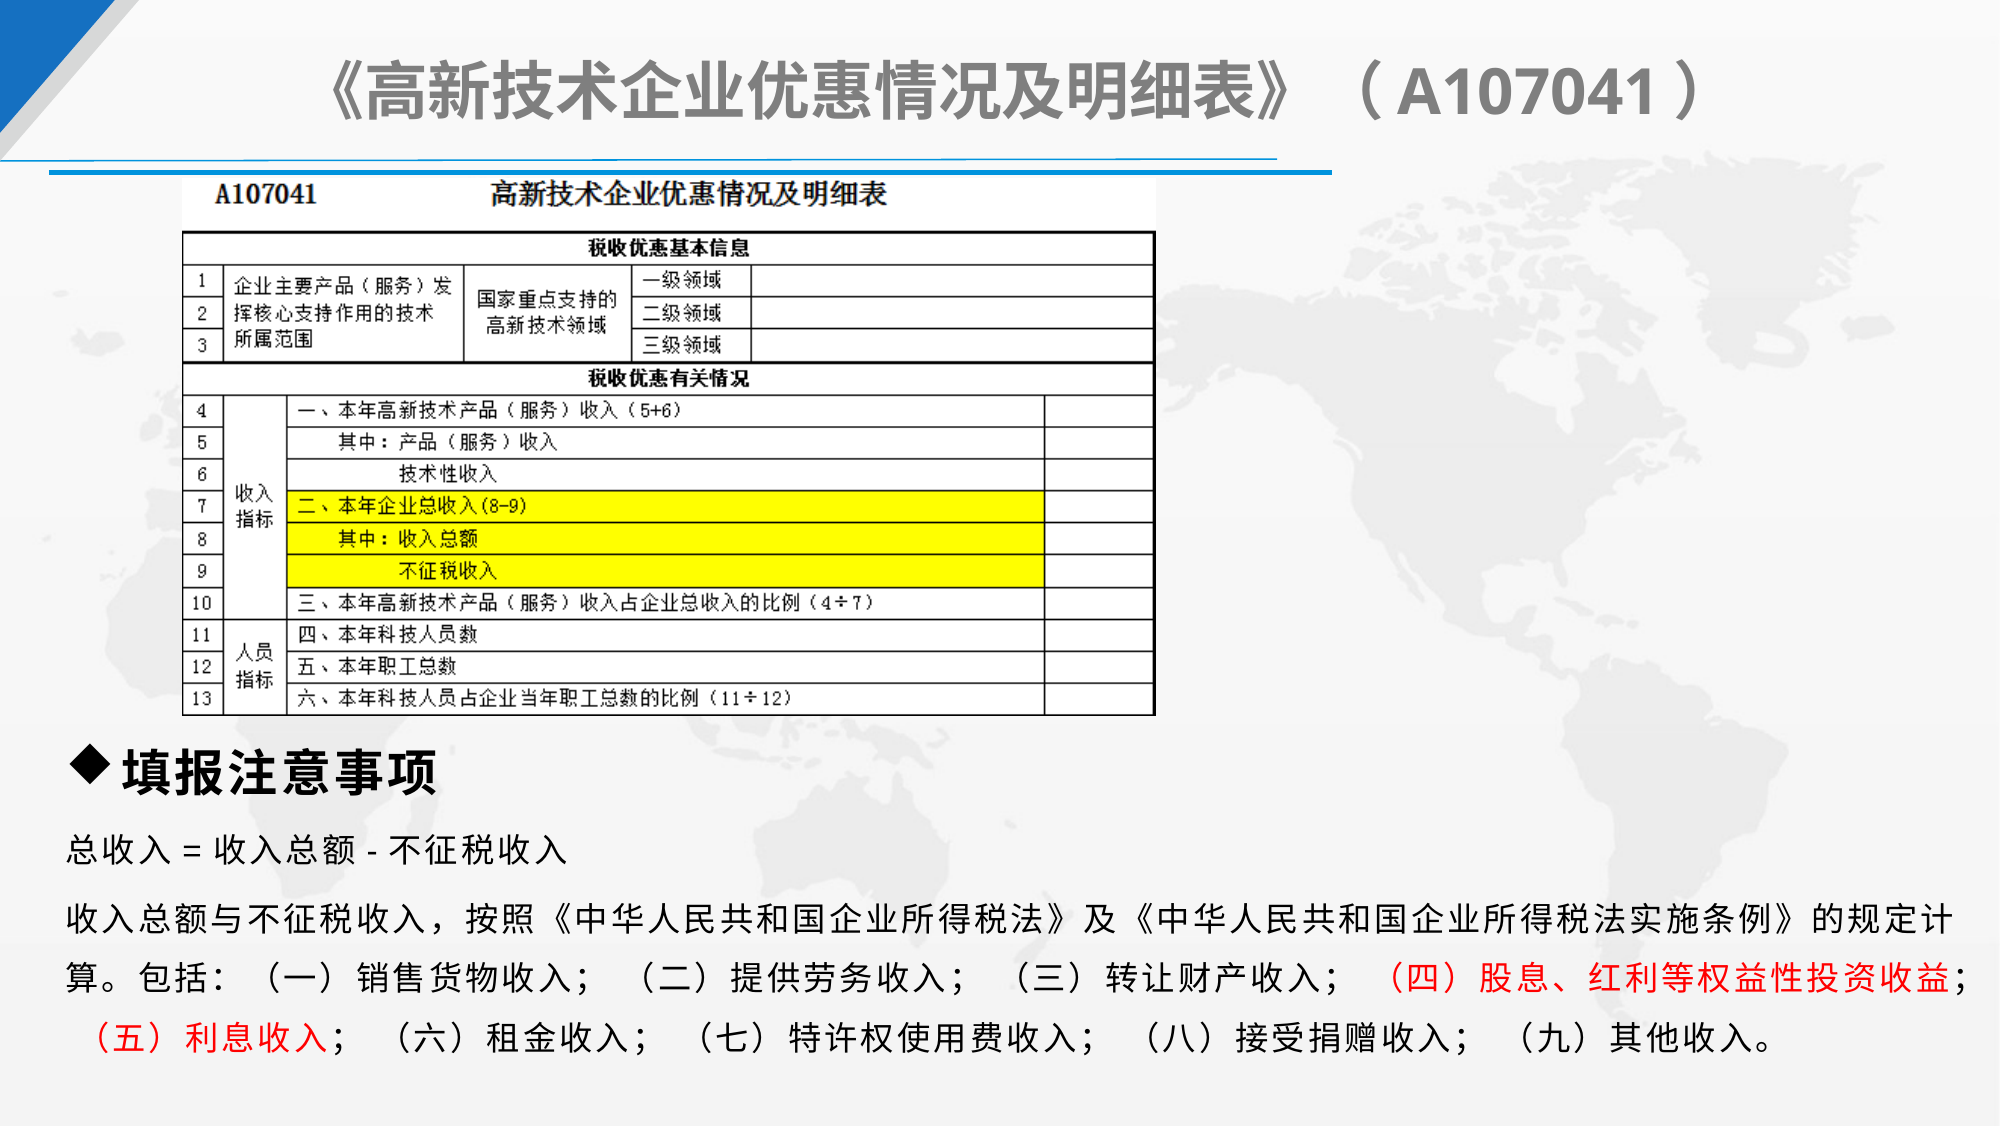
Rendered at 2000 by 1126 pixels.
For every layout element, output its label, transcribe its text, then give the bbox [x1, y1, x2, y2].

picture [0, 0, 2000, 1126]
text_box 填报注意事项 总收入=收入总额-不征税收入 收入总额与不征税收入，按照《中华人民共和国企业所得税法》及《中华人民共和国企业所得税法实施条例》的规定计算。包括：（一）销售货物收入； （二）提供劳务收入； （三）转让财产收入； （四）股息、红利等权益性投资收益； （五）利息收入； （六）租金收入； （七）特许权使用费收入； （八）接受捐赠收入； （九）其他收入。 [3, 668, 1993, 1100]
title 《高新技术企业优惠情况及明细表》（A107041） [102, 42, 1935, 135]
